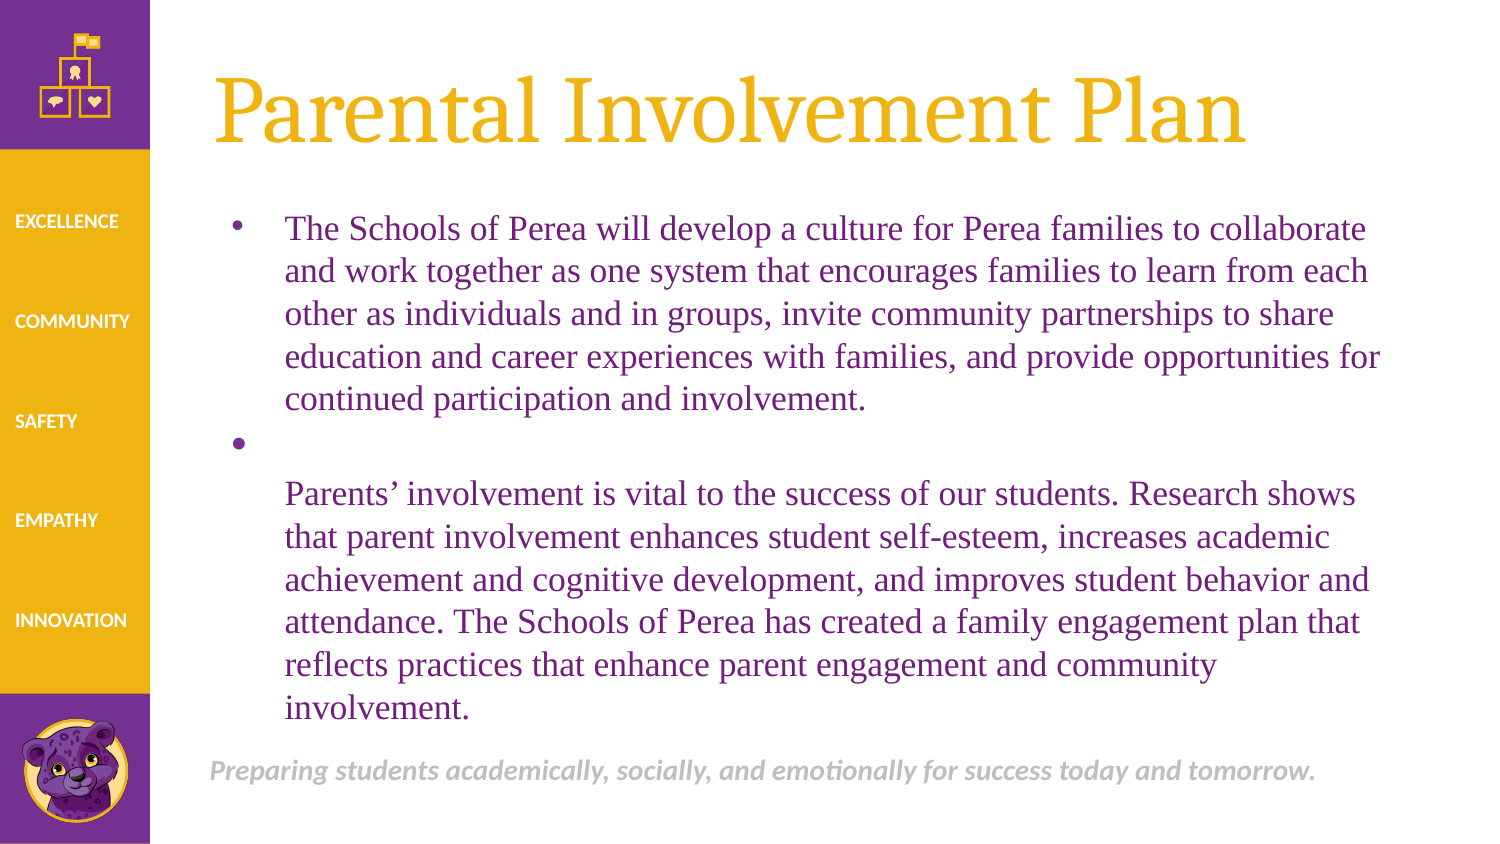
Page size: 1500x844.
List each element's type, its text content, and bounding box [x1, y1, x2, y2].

title Parental Involvement Plan [198, 33, 1418, 175]
list The Schools of Perea will develop a culture for Perea families to collaborate and work together as one system that encourages families to learn from each other as individuals and in groups, invite community partnerships to share education and career experiences with families, and provide opportunities for continued participation and involvement. Parents’ involvement is vital to the success of our students. Research shows that parent involvement enhances student self-esteem, increases academic achievement and cognitive development, and improves student behavior and attendance. The Schools of Perea has created a family engagement plan that reflects practices that enhance parent engagement and community involvement. [198, 196, 1418, 737]
picture [7, 1, 143, 150]
picture [21, 709, 129, 823]
